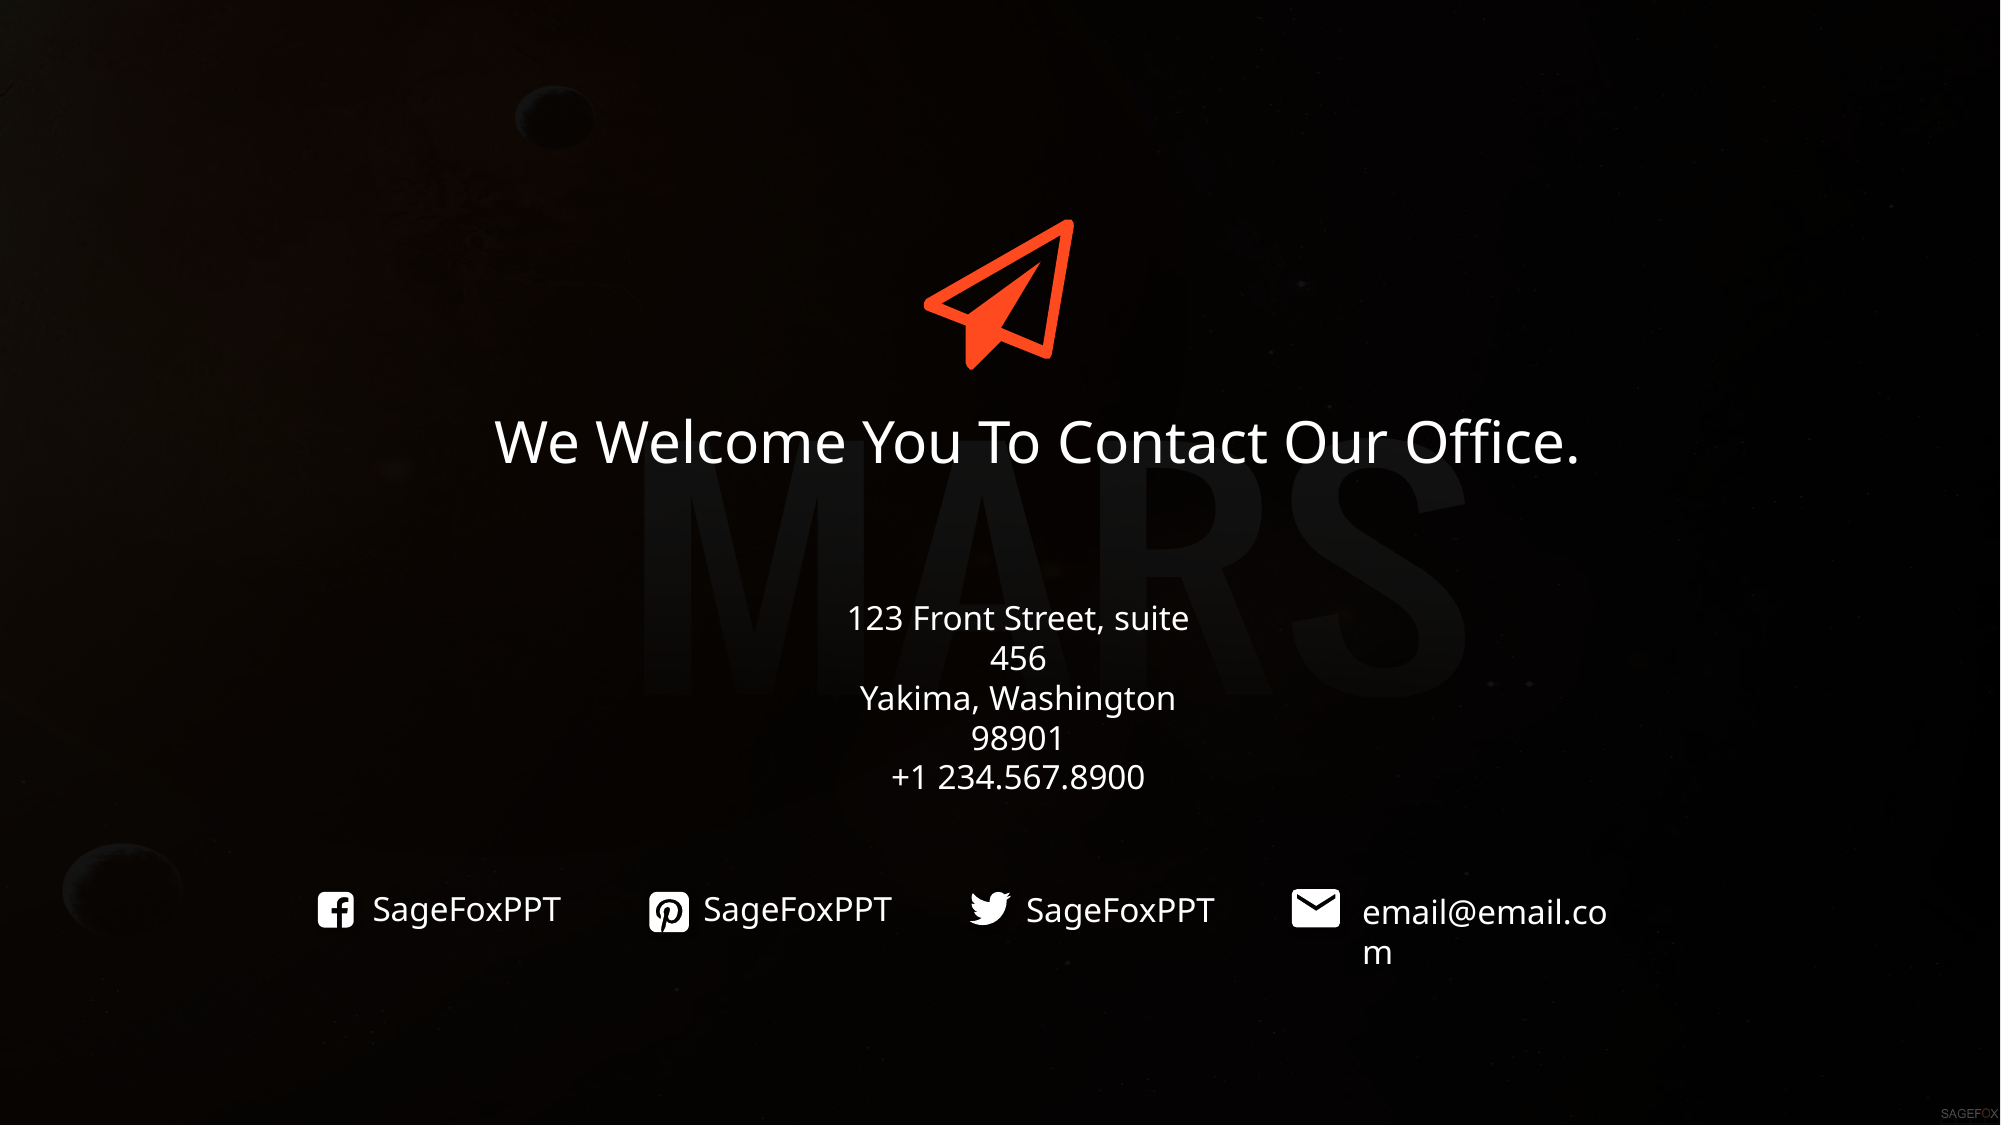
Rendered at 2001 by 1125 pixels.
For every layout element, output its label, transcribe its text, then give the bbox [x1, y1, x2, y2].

text_box [0, 0, 2000, 1125]
text_box We Welcome You To Contact Our Office. [477, 398, 1598, 483]
text_box [923, 219, 1074, 370]
text_box SageFoxPPT [688, 880, 929, 936]
text_box 123 Front Street, suite 456 Yakima, Washington 98901 +1 234.567.8900 [808, 589, 1229, 804]
text_box SageFoxPPT [357, 880, 598, 936]
text_box [1291, 889, 1340, 928]
text_box SageFoxPPT [1011, 881, 1252, 937]
text_box [969, 891, 1011, 926]
text_box [649, 891, 688, 933]
text_box [317, 891, 354, 928]
text_box email@email.com [1347, 884, 1649, 979]
